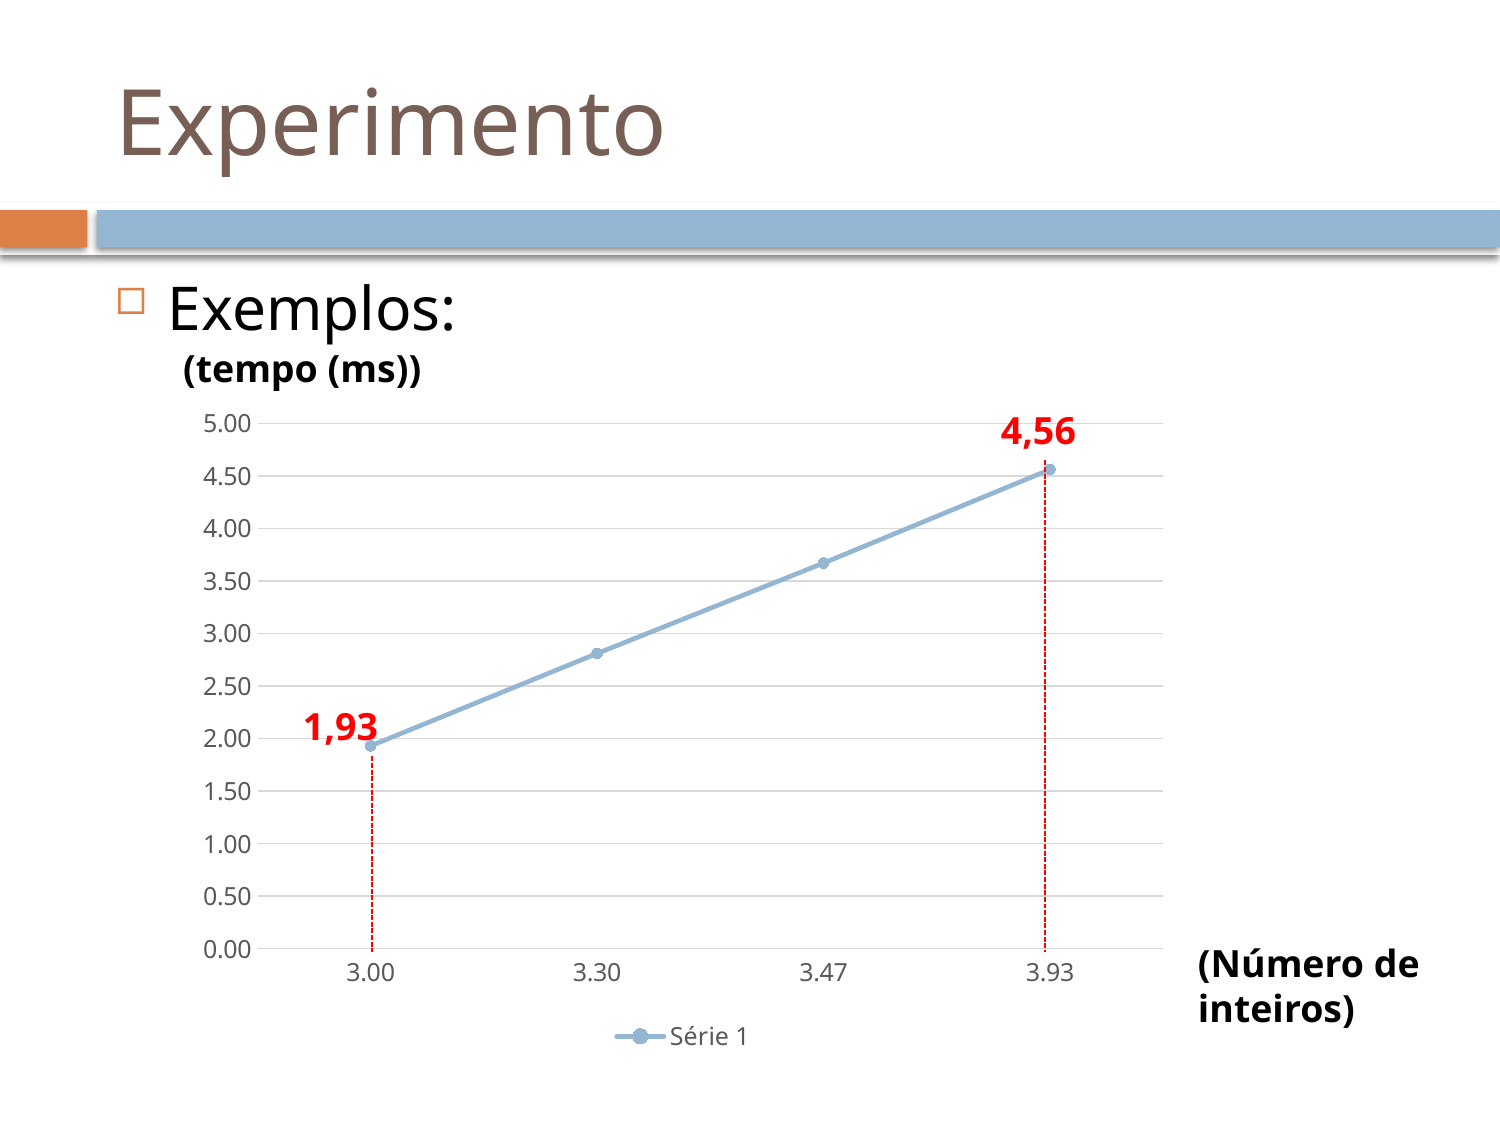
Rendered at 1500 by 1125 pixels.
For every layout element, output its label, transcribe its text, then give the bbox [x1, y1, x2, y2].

chart [182, 392, 1184, 1060]
title Experimento [100, 37, 1438, 200]
list Exemplos: [100, 262, 1438, 1000]
